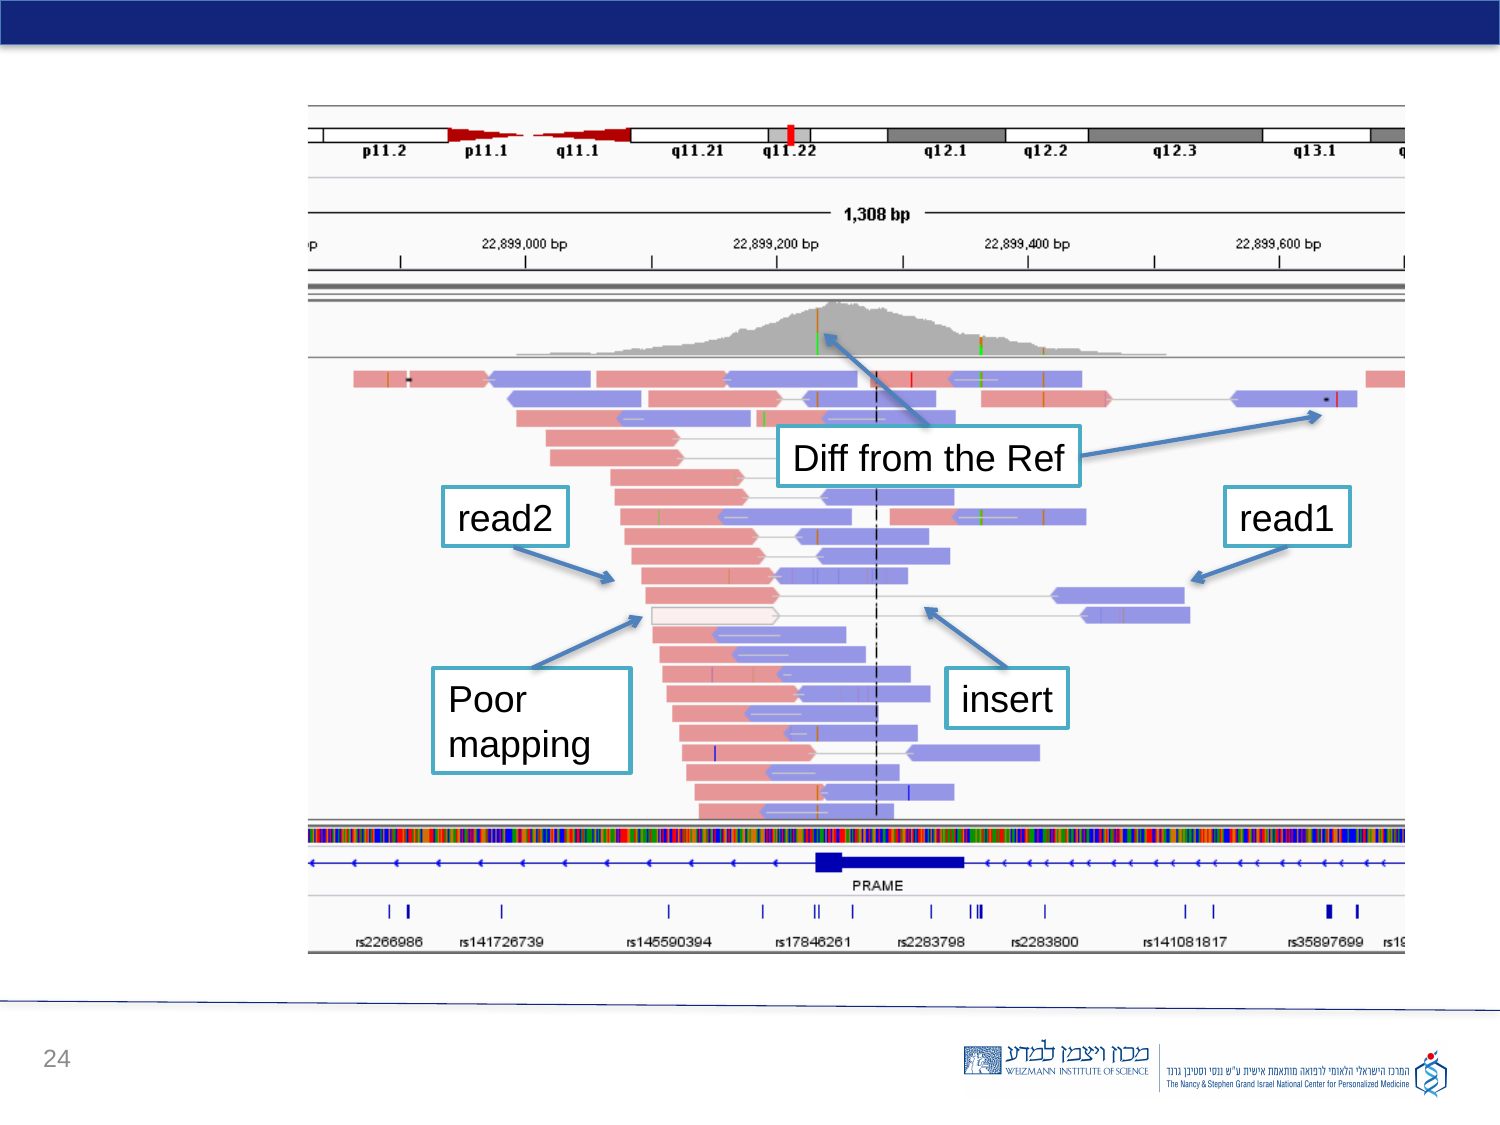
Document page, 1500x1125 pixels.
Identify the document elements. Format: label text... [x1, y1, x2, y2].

picture [964, 1039, 1447, 1099]
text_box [441, 486, 616, 582]
slide_number 24 [28, 1035, 96, 1096]
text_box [776, 333, 1323, 487]
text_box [923, 606, 1069, 729]
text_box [1189, 486, 1352, 582]
picture [307, 104, 1406, 955]
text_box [433, 616, 644, 775]
